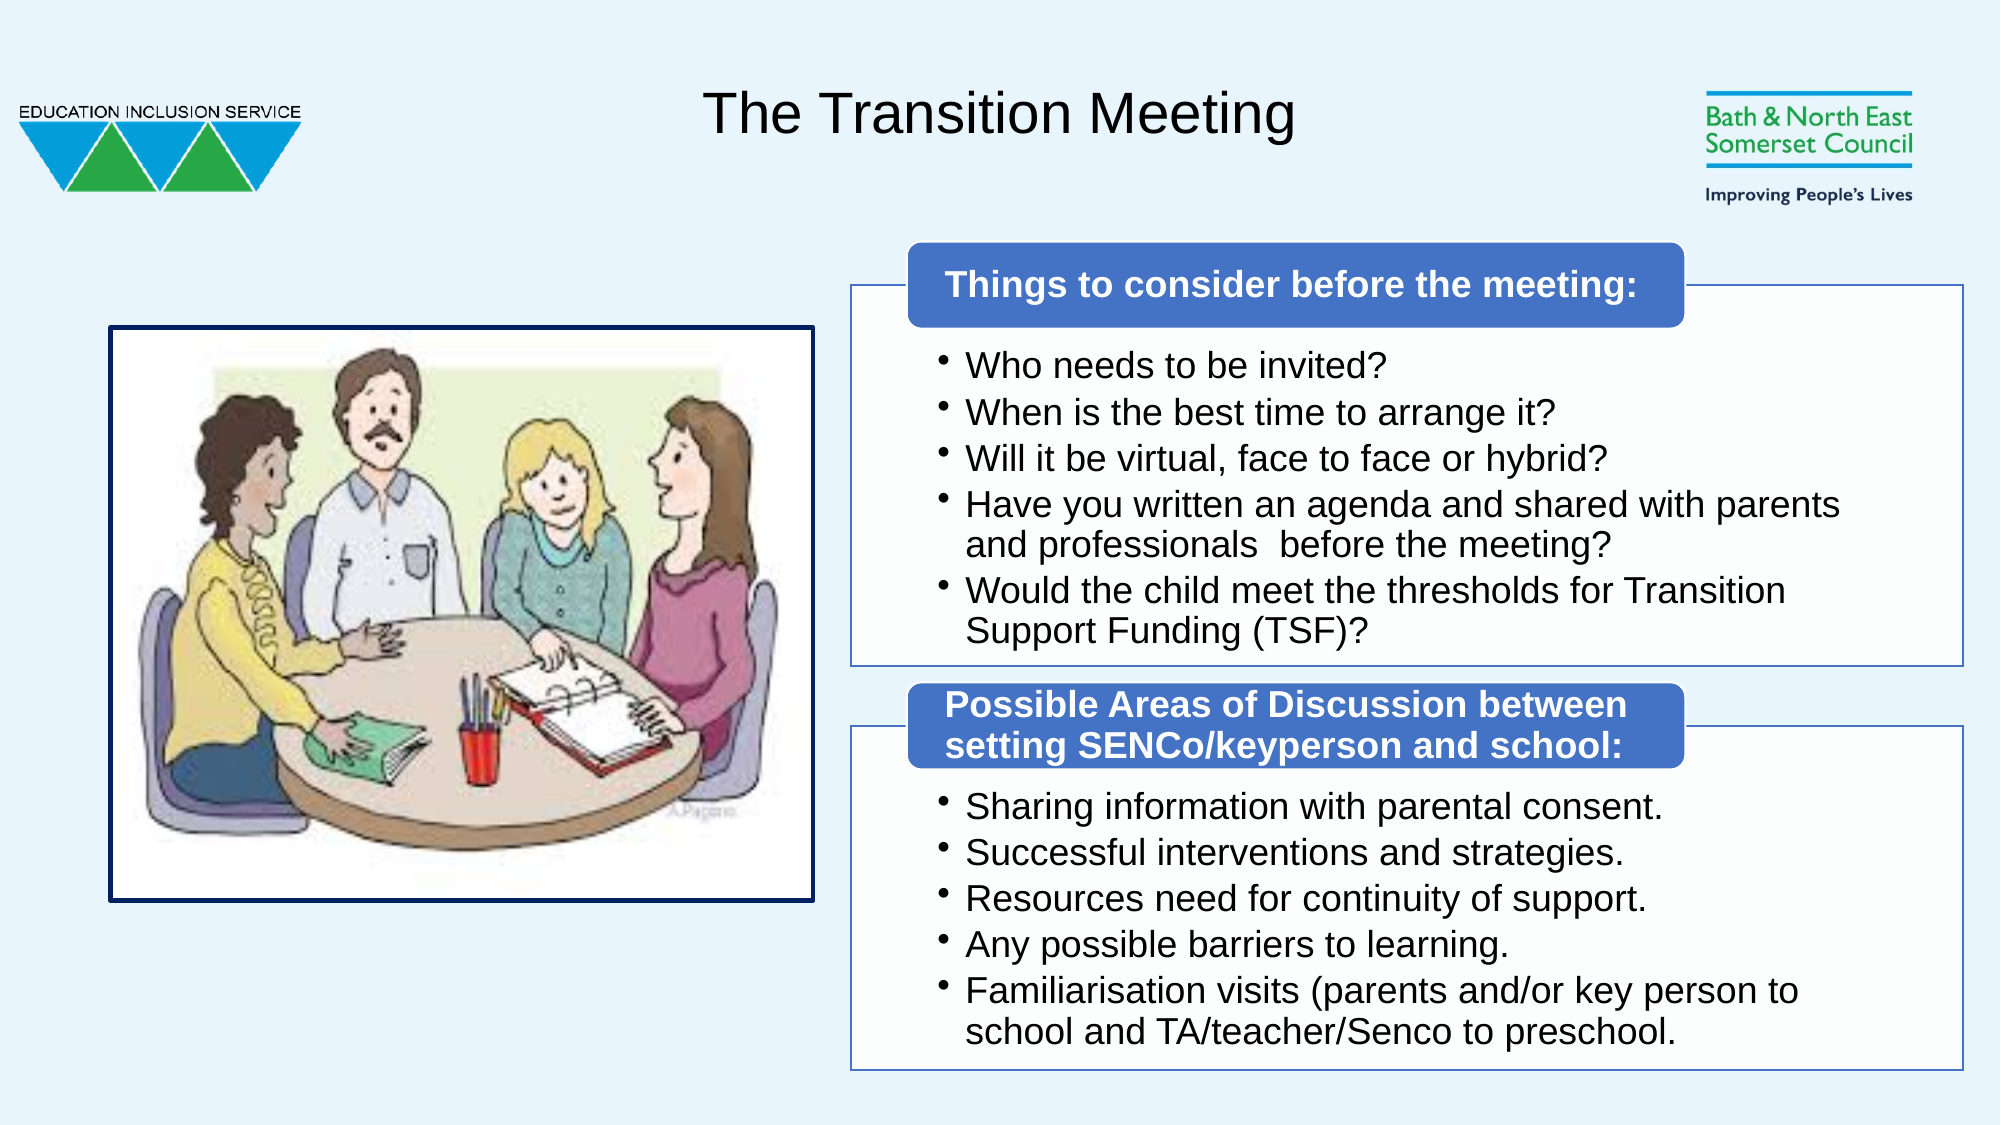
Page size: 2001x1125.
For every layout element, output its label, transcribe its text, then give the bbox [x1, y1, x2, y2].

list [112, 329, 811, 899]
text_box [851, 236, 1964, 1075]
picture [0, 0, 2000, 1125]
list The Transition Meeting [310, 75, 1690, 169]
